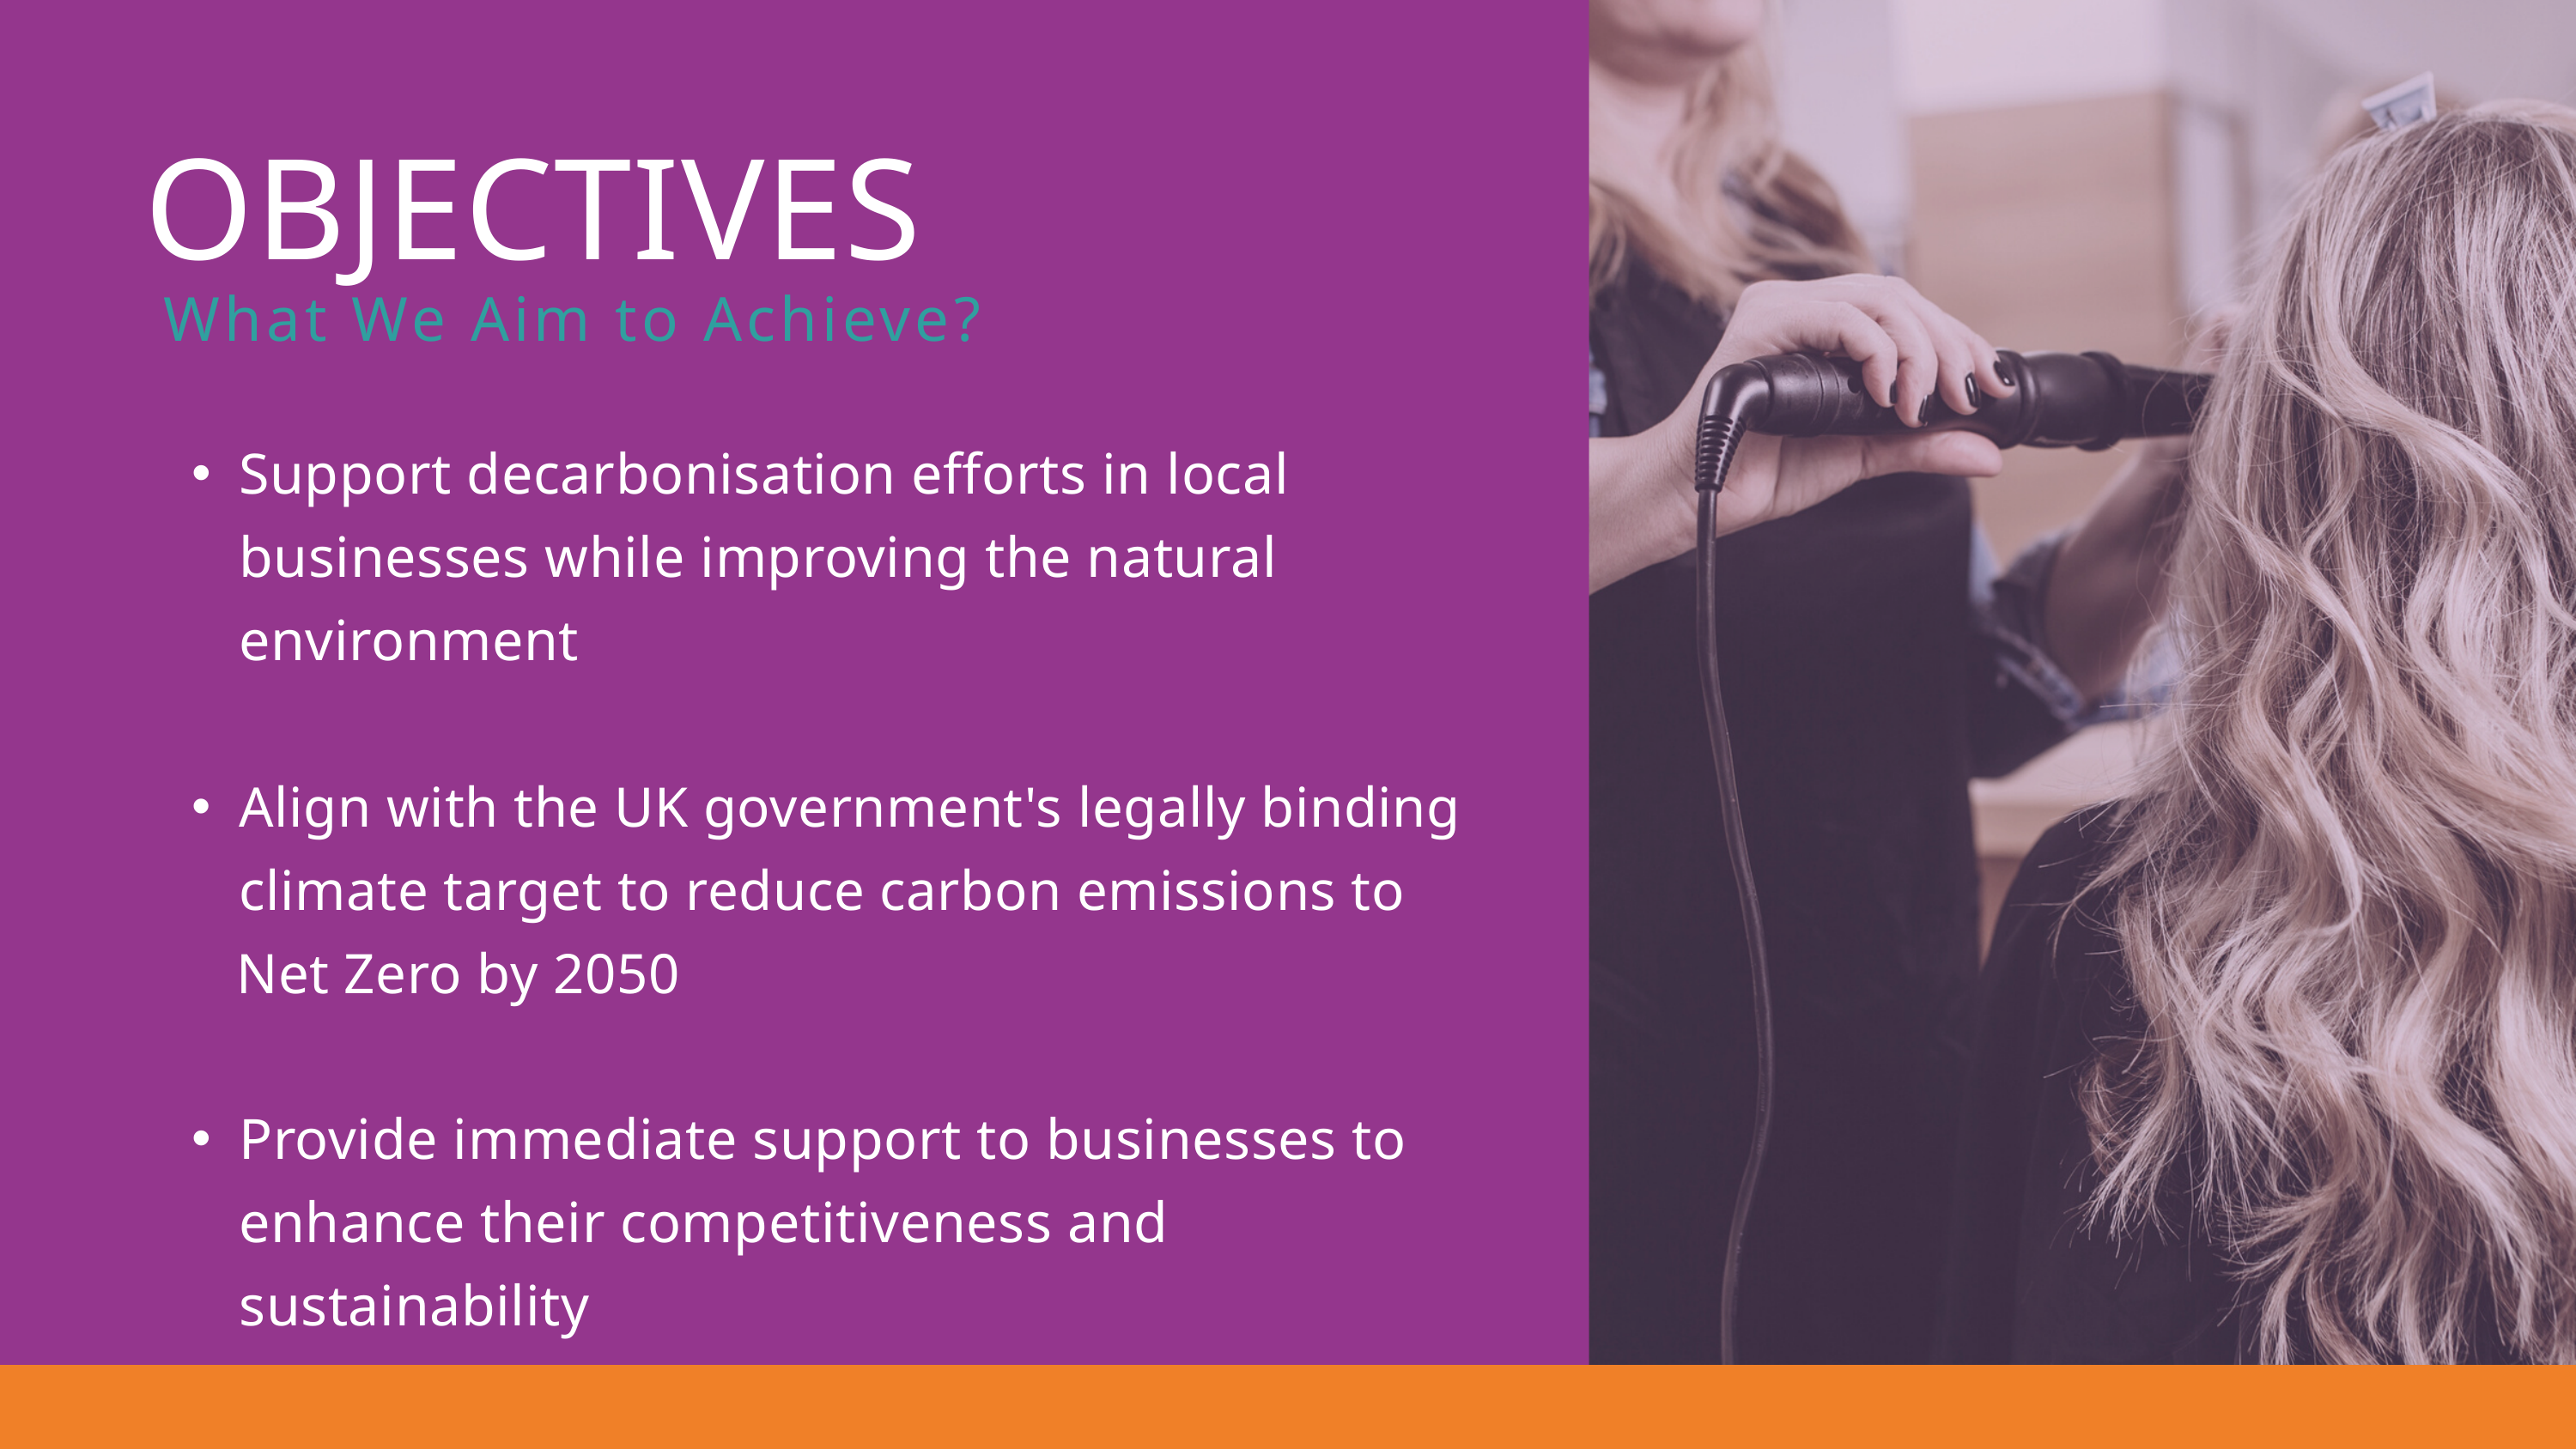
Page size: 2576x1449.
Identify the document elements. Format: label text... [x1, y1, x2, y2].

text_box What We Aim to Achieve? [163, 280, 1304, 354]
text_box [0, 1365, 2576, 1449]
text_box OBJECTIVES [144, 112, 1385, 288]
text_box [1589, 0, 2576, 1364]
text_box Support decarbonisation efforts in local businesses while improving the natural environment Align with the UK government's legally binding climate target to reduce carbon emissions to Net Zero by 2050 Provide immediate support to businesses to enhance their competitiveness and sustainability [144, 421, 1532, 1337]
